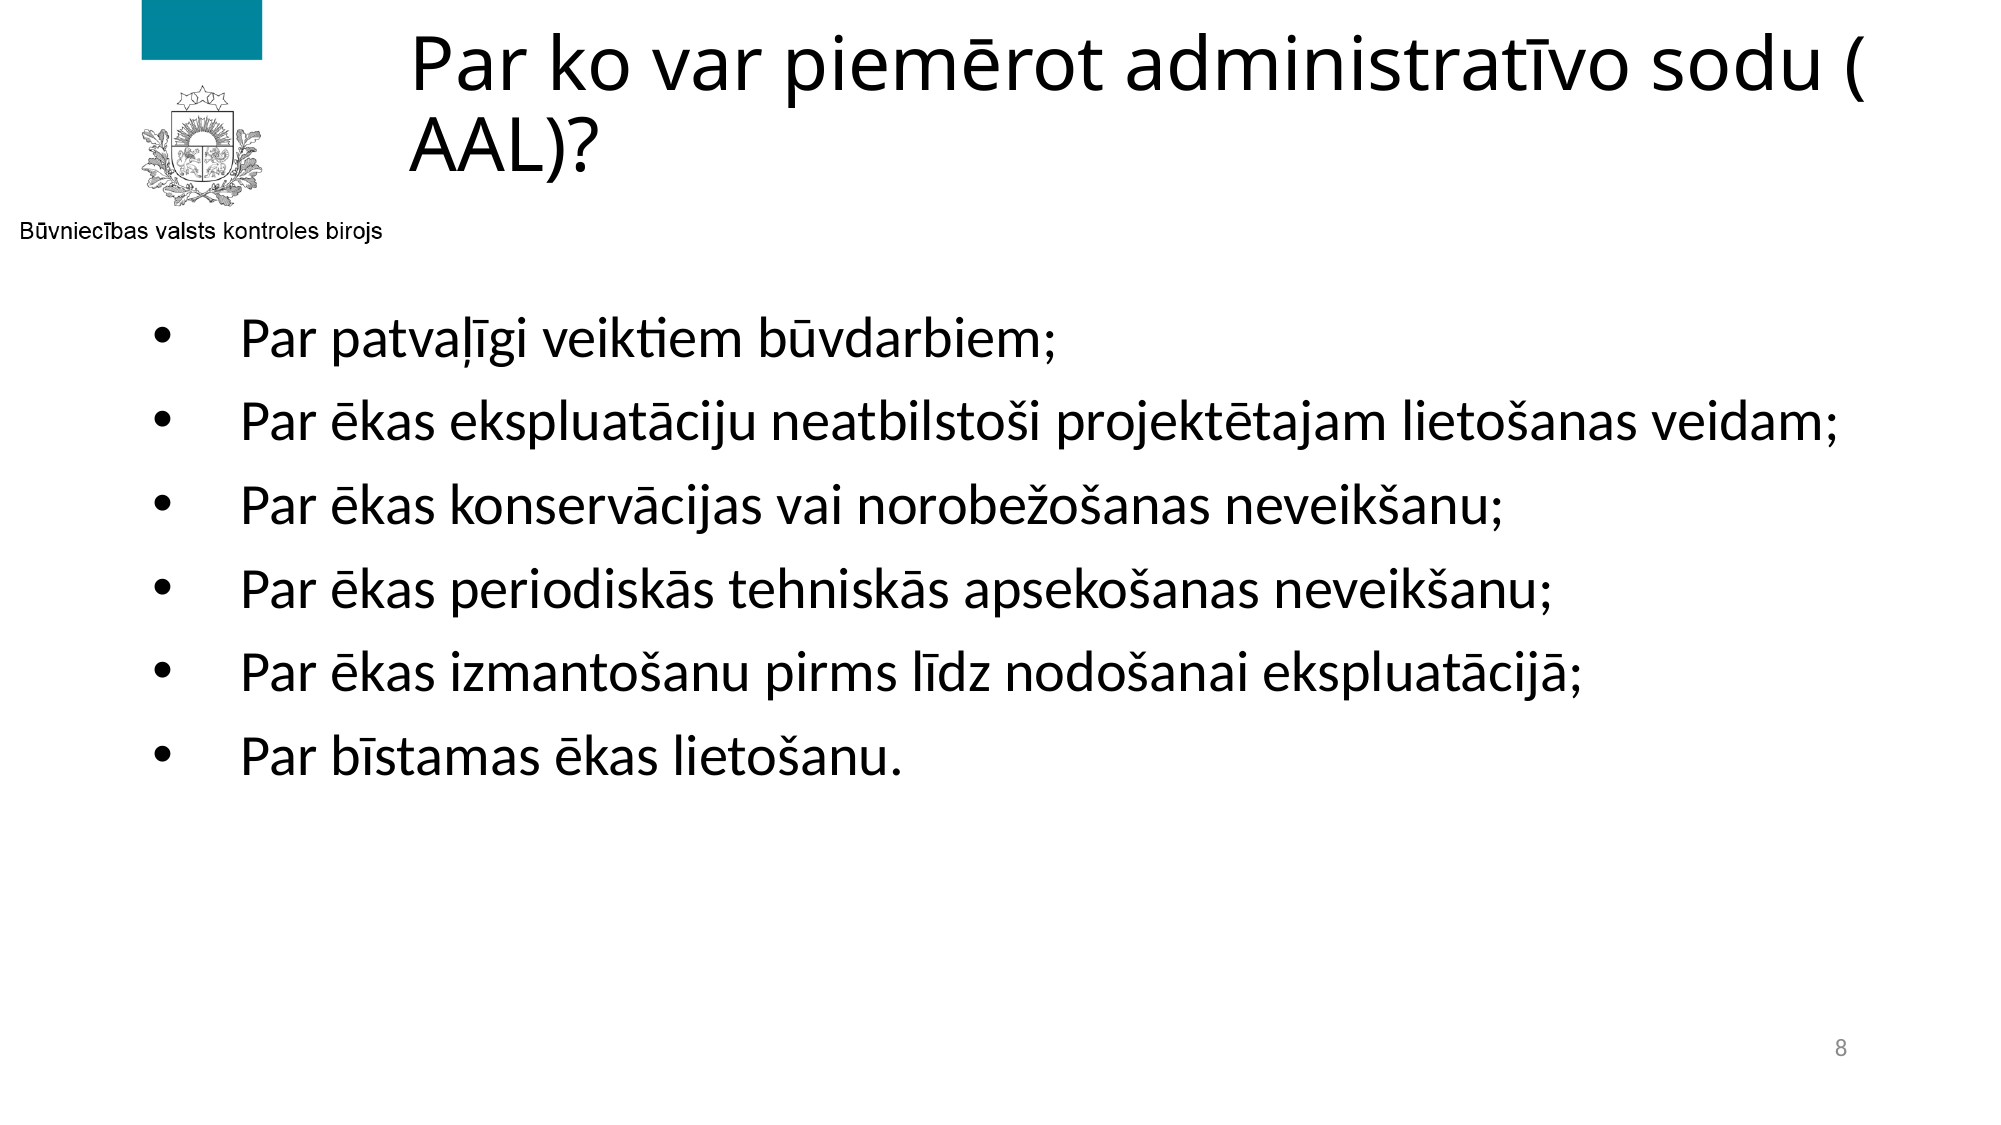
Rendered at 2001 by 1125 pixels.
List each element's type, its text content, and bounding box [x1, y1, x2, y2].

picture [0, 0, 392, 261]
title Par ko var piemērot administratīvo sodu (AAL)? [394, 0, 1904, 215]
list Par patvaļīgi veiktiem būvdarbiem; Par ēkas ekspluatāciju neatbilstoši projektētajam lietošanas veidam; Par ēkas konservācijas vai norobežošanas neveikšanu; Par ēkas periodiskās tehniskās apsekošanas neveikšanu; Par ēkas izmantošanu pirms līdz nodošanai ekspluatācijā; Par bīstamas ēkas lietošanu. [137, 299, 1863, 1014]
slide_number 8 [1412, 1016, 1863, 1077]
